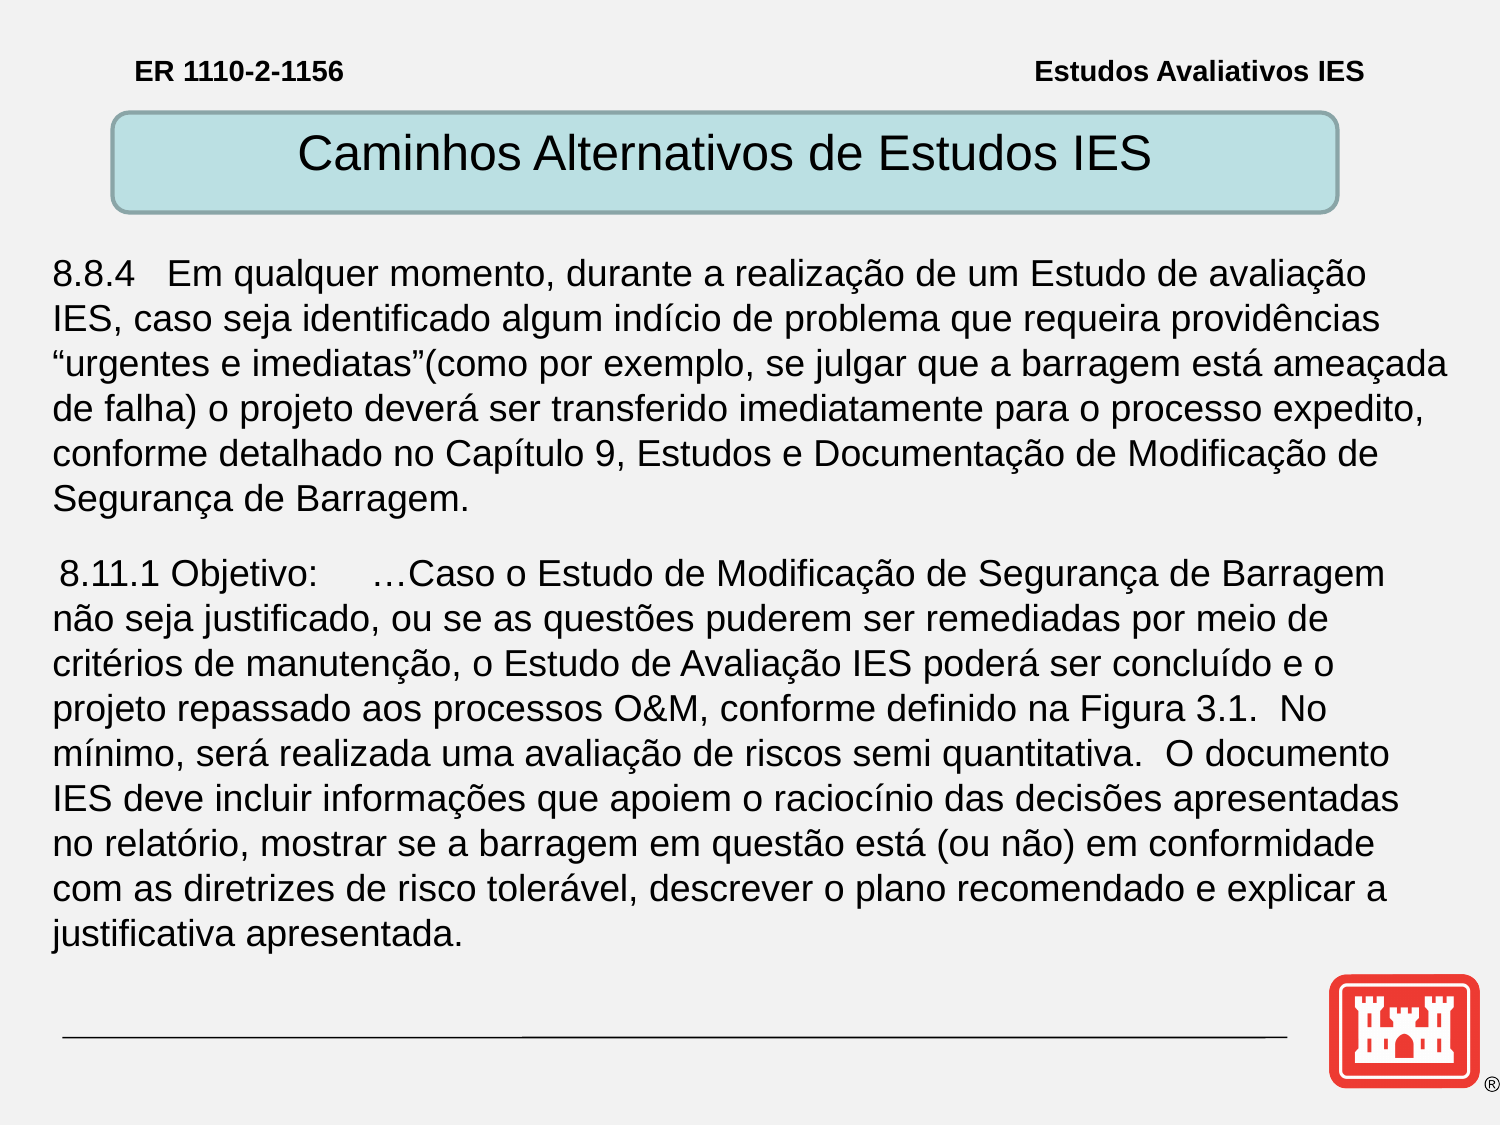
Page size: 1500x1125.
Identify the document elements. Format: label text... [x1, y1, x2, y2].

text_box [110, 110, 1340, 215]
title ER 1110-2-1156 Estudos Avaliativos IES [74, 44, 1426, 88]
text_box 8.8.4 Em qualquer momento, durante a realização de um Estudo de avaliação IES, caso seja identificado algum indício de problema que requeira providências “urgentes e imediatas”(como por exemplo, se julgar que a barragem está ameaçada de falha) o projeto deverá ser transferido imediatamente para o processo expedito, conforme detalhado no Capítulo 9, Estudos e Documentação de Modificação de Segurança de Barragem. [37, 241, 1463, 572]
text_box 8.11.1 Objetivo: …Caso o Estudo de Modificação de Segurança de Barragem não seja justificado, ou se as questões puderem ser remediadas por meio de critérios de manutenção, o Estudo de Avaliação IES poderá ser concluído e o projeto repassado aos processos O&M, conforme definido na Figura 3.1. No mínimo, será realizada uma avaliação de riscos semi quantitativa. O documento IES deve incluir informações que apoiem o raciocínio das decisões apresentadas no relatório, mostrar se a barragem em questão está (ou não) em conformidade com as diretrizes de risco tolerável, descrever o plano recomendado e explicar a justificativa apresentada. [37, 541, 1450, 962]
picture [1329, 974, 1500, 1092]
text_box Caminhos Alternativos de Estudos IES [212, 112, 1238, 188]
